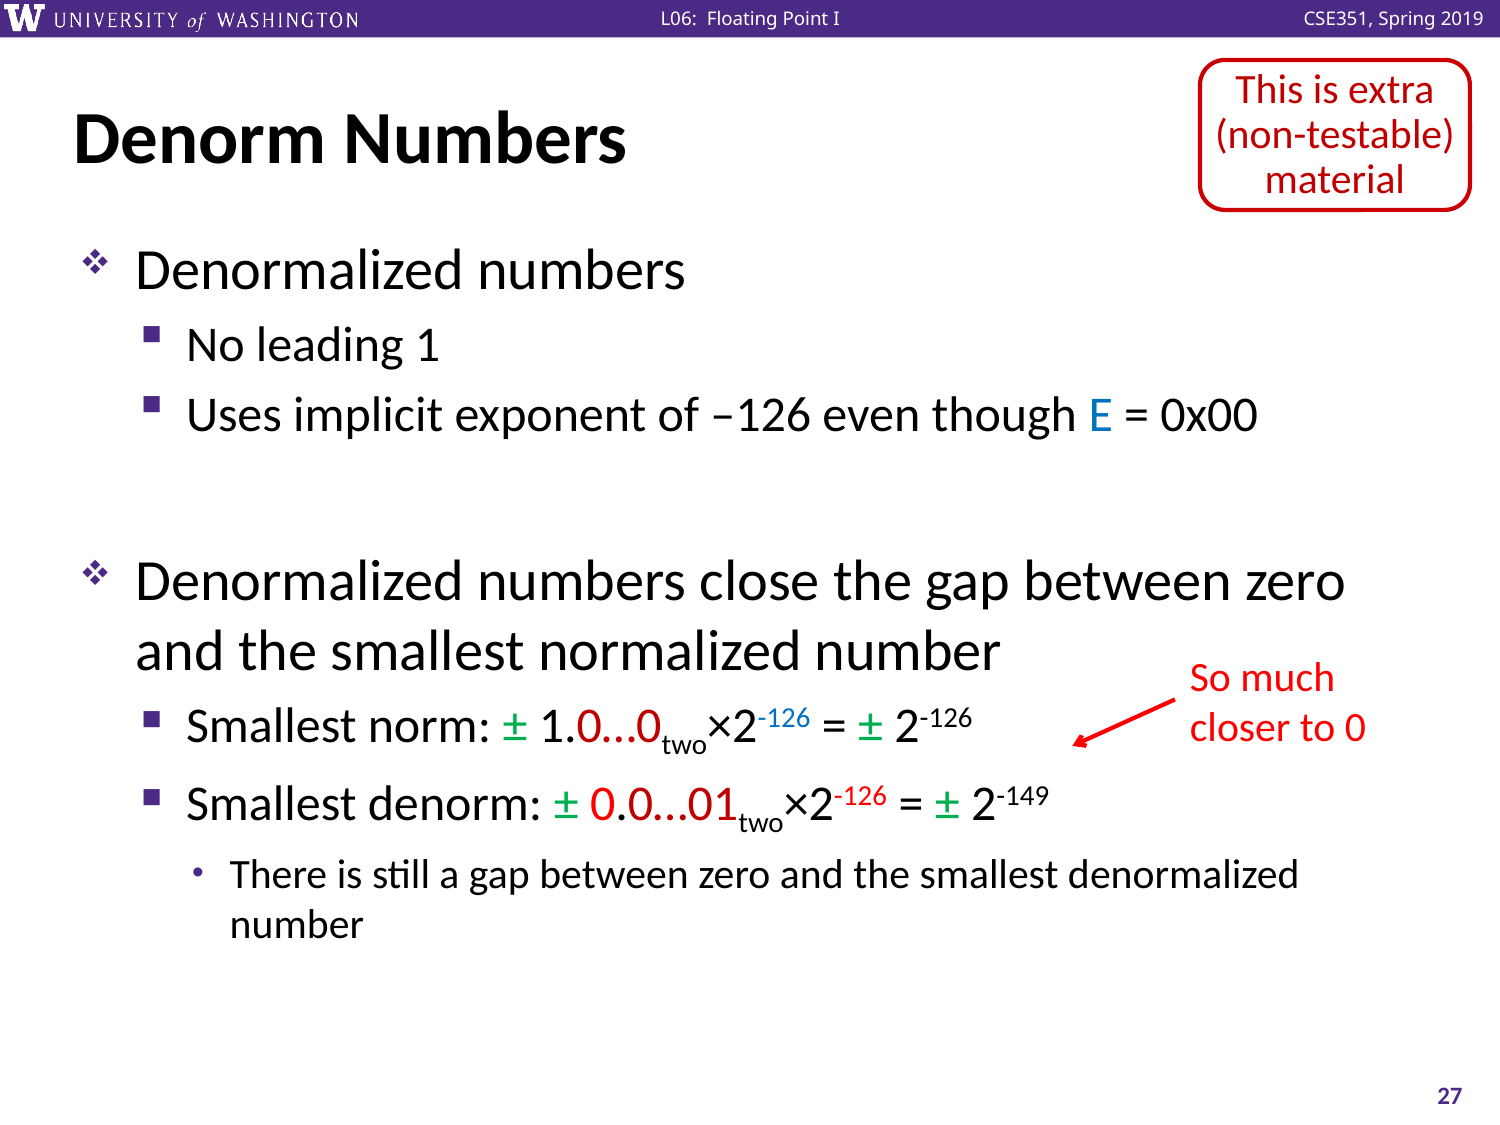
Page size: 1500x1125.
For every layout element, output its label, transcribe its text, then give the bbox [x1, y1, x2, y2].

title Denorm Numbers [58, 71, 1203, 197]
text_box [1072, 641, 1401, 759]
list Denormalized numbers No leading 1 Uses implicit exponent of –126 even though E = 0x00 Denormalized numbers close the gap between zero and the smallest normalized number Smallest norm: ± 1.0…0two×2-126 = ± 2-126 Smallest denorm: ± 0.0…01two×2-126 = ± 2-149 There is still a gap between zero and the smallest denormalized number [64, 223, 1438, 1040]
picture [4, 4, 358, 32]
text_box This is extra (non-testable) material [1199, 59, 1470, 210]
slide_number 27 [1400, 1065, 1500, 1125]
